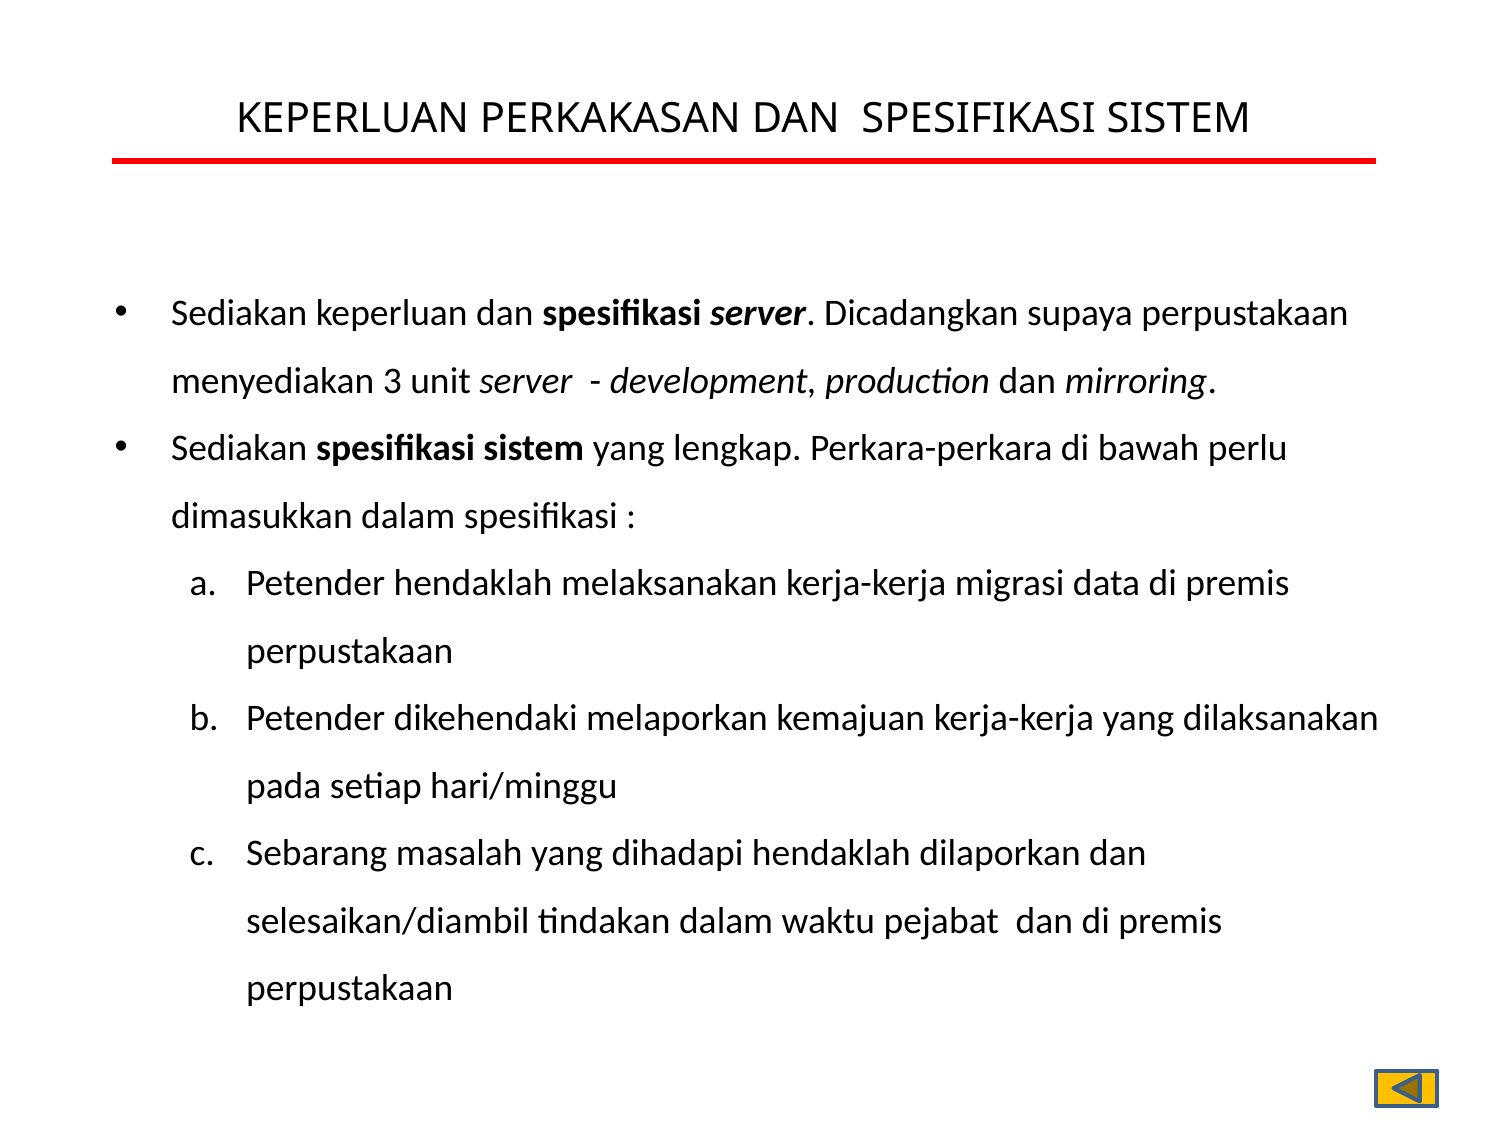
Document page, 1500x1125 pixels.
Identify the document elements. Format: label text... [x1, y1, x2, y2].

text_box [1374, 1069, 1439, 1108]
text_box Sediakan keperluan dan spesifikasi server. Dicadangkan supaya perpustakaan menyediakan 3 unit server - development, production dan mirroring. Sediakan spesifikasi sistem yang lengkap. Perkara-perkara di bawah perlu dimasukkan dalam spesifikasi : Petender hendaklah melaksanakan kerja-kerja migrasi data di premis perpustakaan Petender dikehendaki melaporkan kemajuan kerja-kerja yang dilaksanakan pada setiap hari/minggu Sebarang masalah yang dihadapi hendaklah dilaporkan dan selesaikan/diambil tindakan dalam waktu pejabat dan di premis perpustakaan [99, 258, 1438, 1016]
text_box KEPERLUAN PERKAKASAN DAN SPESIFIKASI SISTEM [0, 83, 1500, 149]
